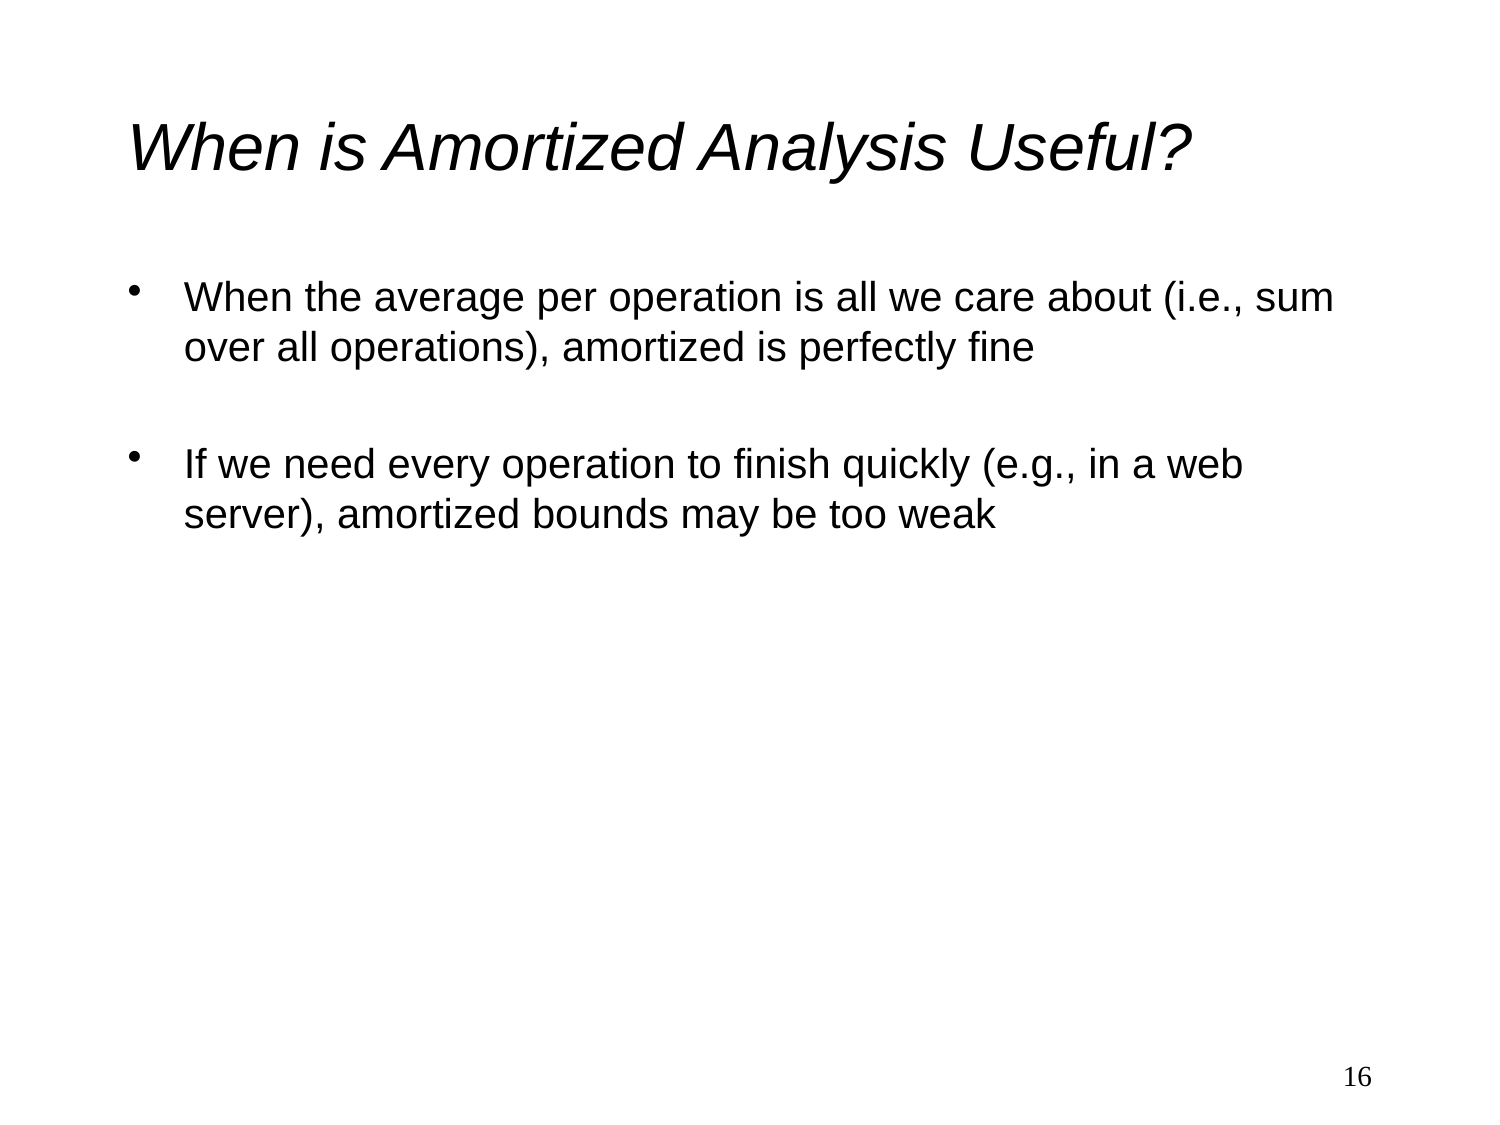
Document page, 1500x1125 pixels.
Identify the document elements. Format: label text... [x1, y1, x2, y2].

title When is Amortized Analysis Useful? [112, 49, 1388, 238]
slide_number 16 [1074, 1049, 1388, 1125]
list When the average per operation is all we care about (i.e., sum over all operations), amortized is perfectly fine If we need every operation to finish quickly (e.g., in a web server), amortized bounds may be too weak [112, 262, 1388, 1001]
